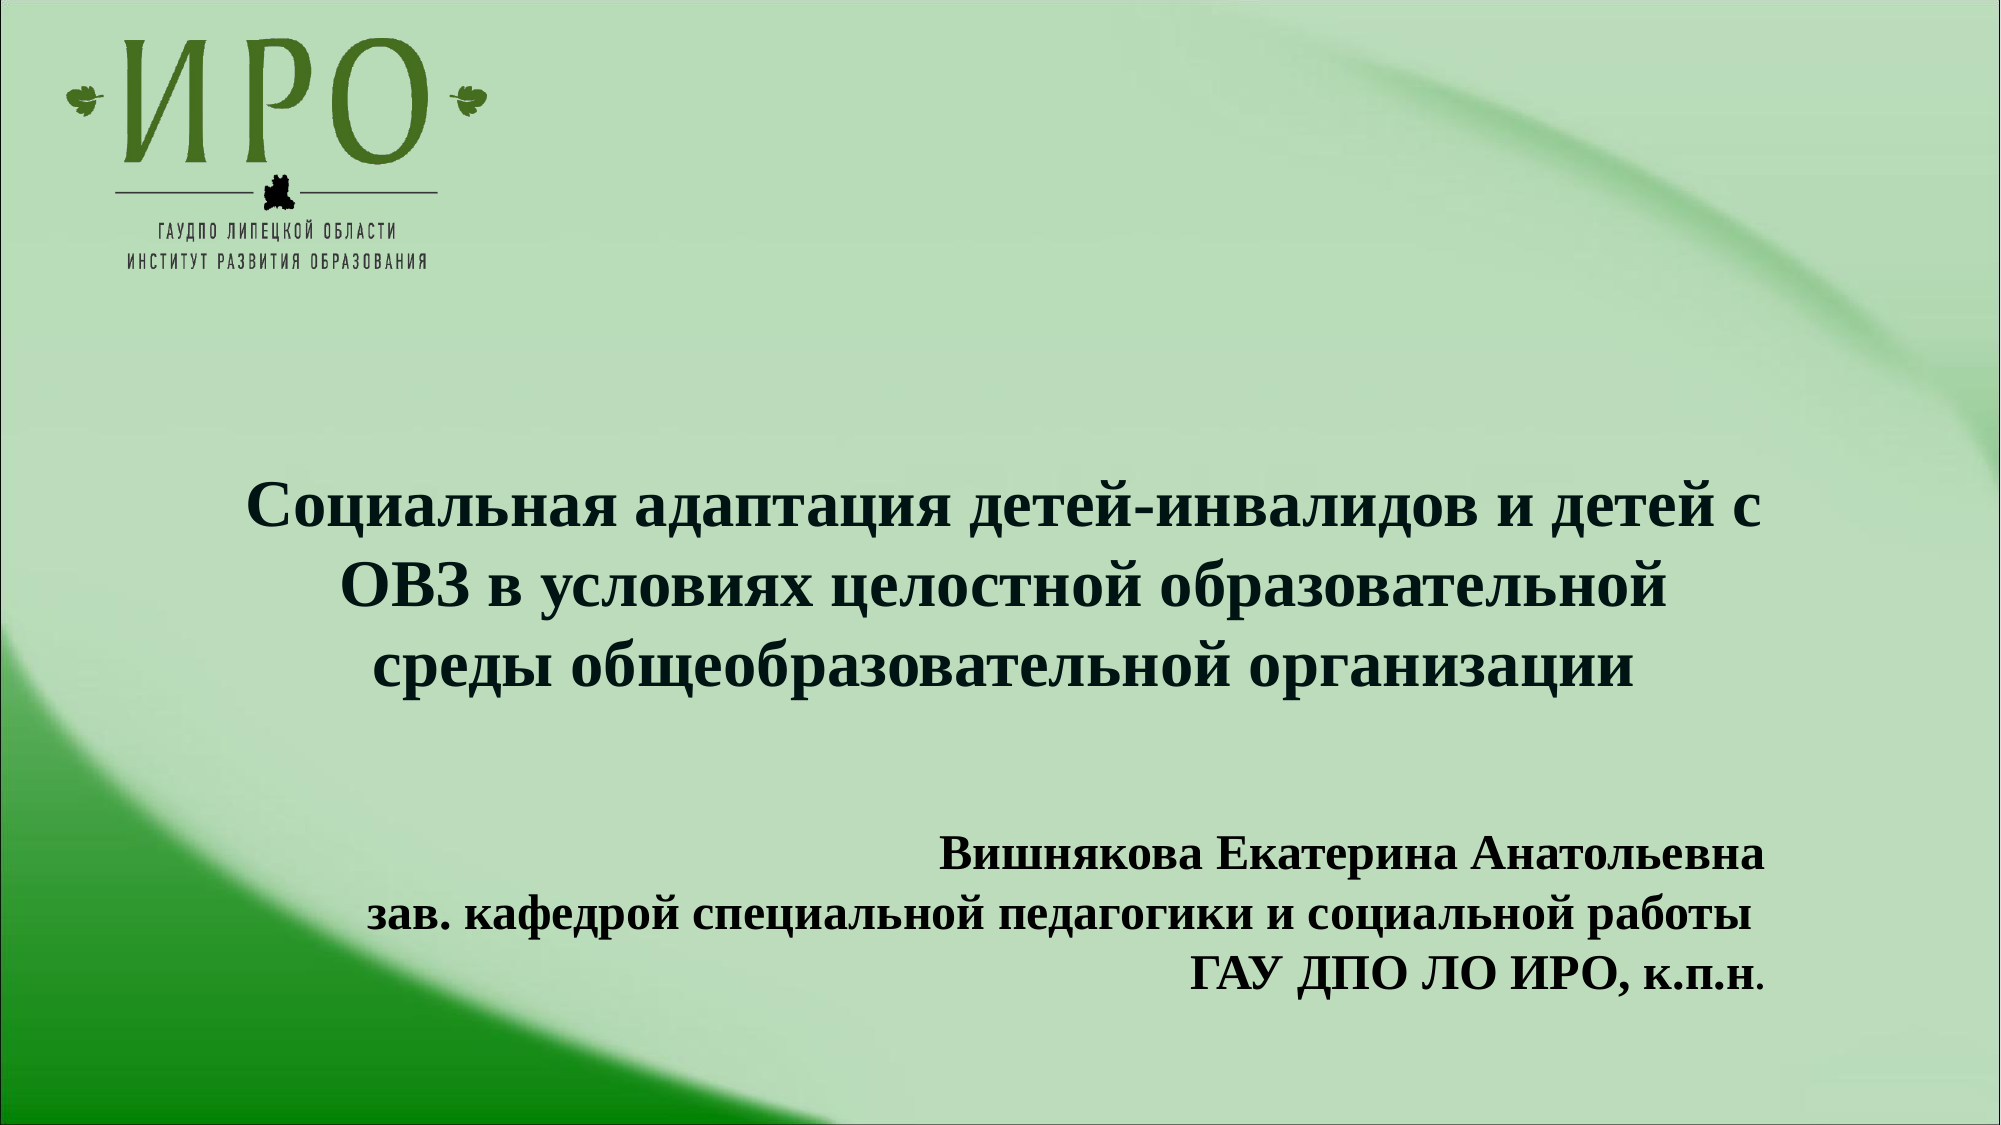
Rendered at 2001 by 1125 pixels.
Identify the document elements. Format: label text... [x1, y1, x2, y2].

text_box Социальная адаптация детей-инвалидов и детей с ОВЗ в условиях целостной образовательной среды общеобразовательной организации Вишнякова Екатерина Анатольевна зав. кафедрой специальной педагогики и социальной работы ГАУ ДПО ЛО ИРО, к.п.н. [229, 278, 1780, 1007]
picture [0, 0, 2001, 1125]
